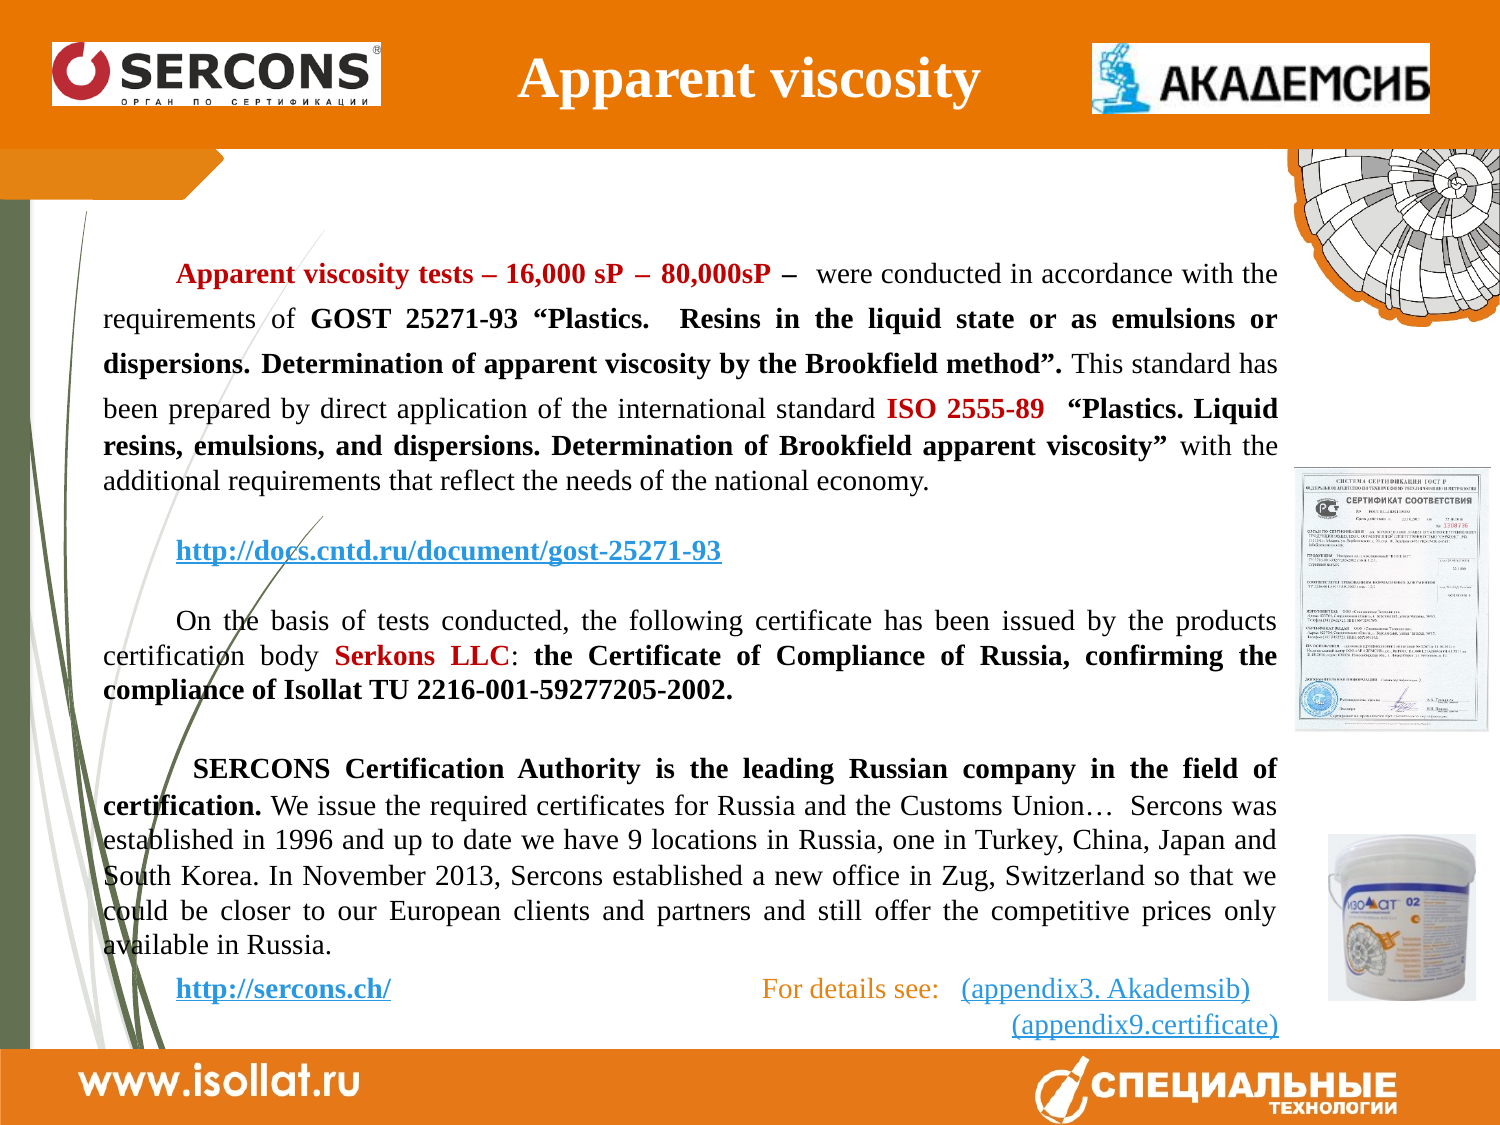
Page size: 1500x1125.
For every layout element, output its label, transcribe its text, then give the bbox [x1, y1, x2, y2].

text_box Apparent viscosity tests – 16,000 sP – 80,000sP – were conducted in accordance with the requirements of GOST 25271-93 “Plastics. Resins in the liquid state or as emulsions or dispersions. Determination of apparent viscosity by the Brookfield method”. This standard has been prepared by direct application of the international standard ISO 2555-89 “Plastics. Liquid resins, emulsions, and dispersions. Determination of Brookfield apparent viscosity” with the additional requirements that reflect the needs of the national economy. http://docs.cntd.ru/document/gost-25271-93 On the basis of tests conducted, the following certificate has been issued by the products certification body Serkons LLC: the Certificate of Compliance of Russia, confirming the compliance of Isollat TU 2216-001-59277205-2002. SERCONS Certification Authority is the leading Russian company in the field of certification. We issue the required certificates for Russia and the Customs Union… Sercons was established in 1996 and up to date we have 9 locations in Russia, one in Turkey, China, Japan and South Korea. In November 2013, Sercons established a new office in Zug, Switzerland so that we could be closer to our European clients and partners and still offer the competitive prices only available in Russia. http://sercons.ch/ For details see: (appendix3. Akademsib) (appendix9.certificate) [88, 238, 1294, 1049]
picture [1210, 148, 1500, 327]
picture [0, 1049, 1500, 1125]
text_box Apparent viscosity [0, 0, 1500, 149]
picture [1092, 42, 1430, 115]
picture [1293, 466, 1491, 733]
picture [52, 42, 382, 106]
picture [1328, 833, 1476, 1001]
